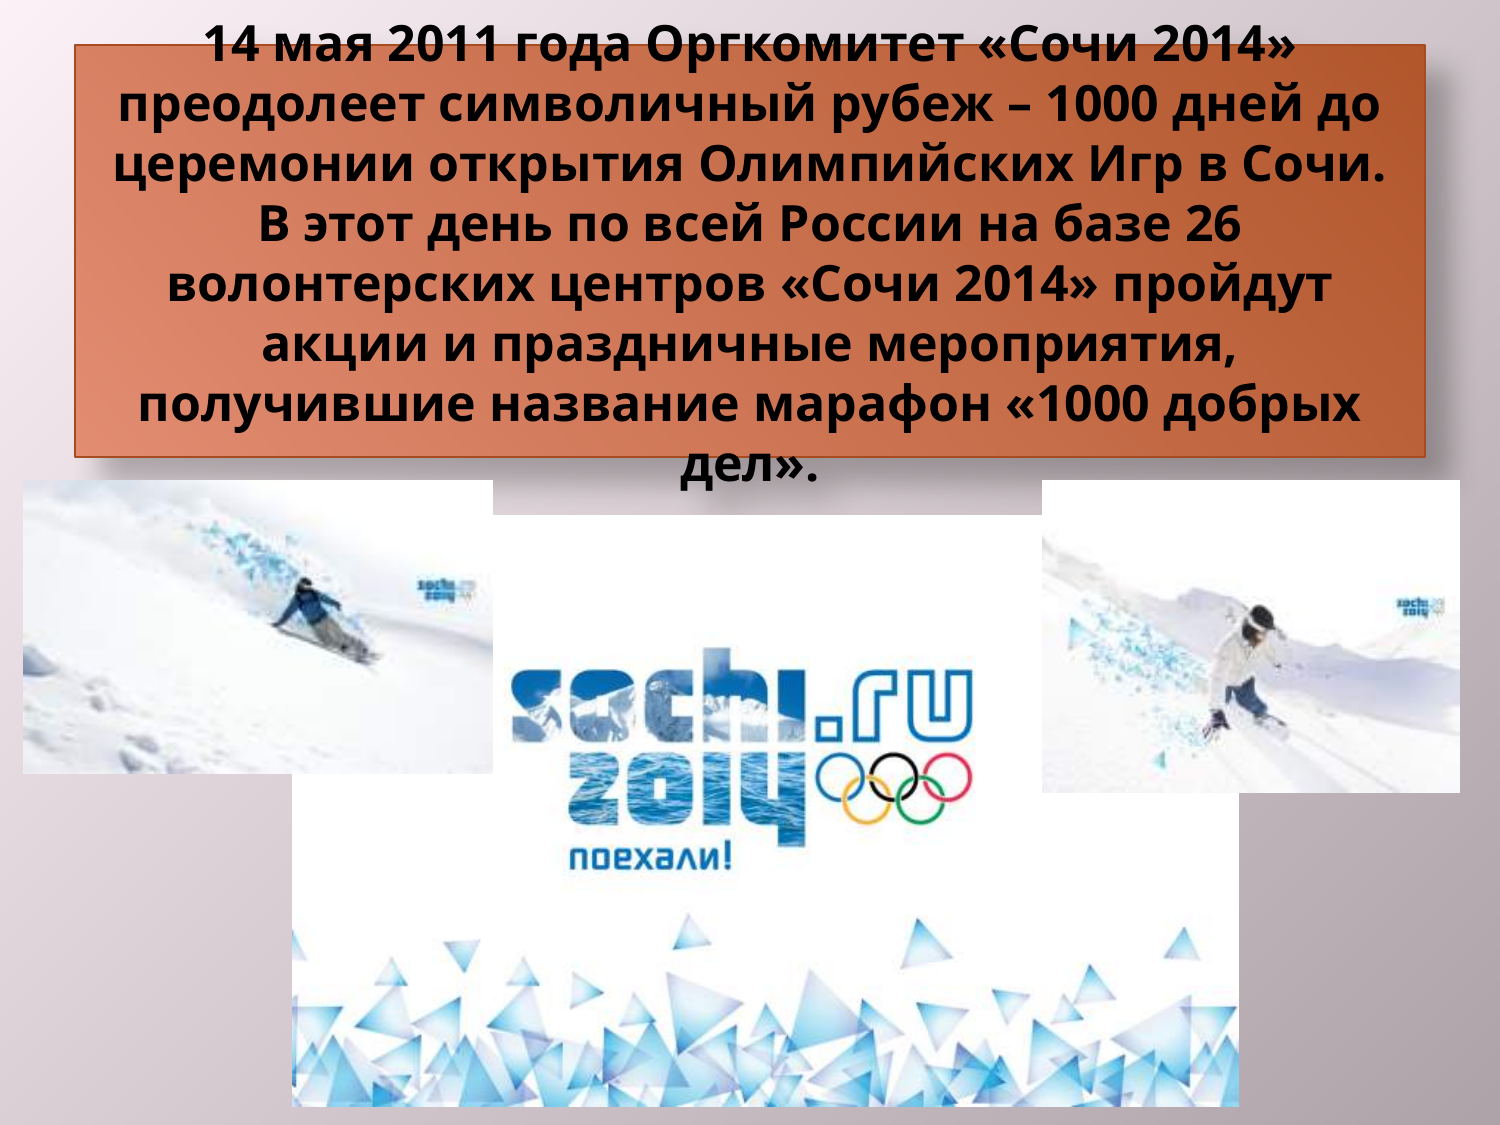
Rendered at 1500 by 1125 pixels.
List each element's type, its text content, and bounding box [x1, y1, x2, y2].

picture [23, 480, 493, 774]
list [292, 515, 1240, 1108]
picture [1042, 480, 1460, 794]
title 14 мая 2011 года Оргкомитет «Сочи 2014» преодолеет символичный рубеж – 1000 дней до церемонии открытия Олимпийских Игр в Сочи. В этот день по всей России на базе 26 волонтерских центров «Сочи 2014» пройдут акции и праздничные мероприятия, получившие название марафон «1000 добрых дел». [74, 44, 1426, 458]
